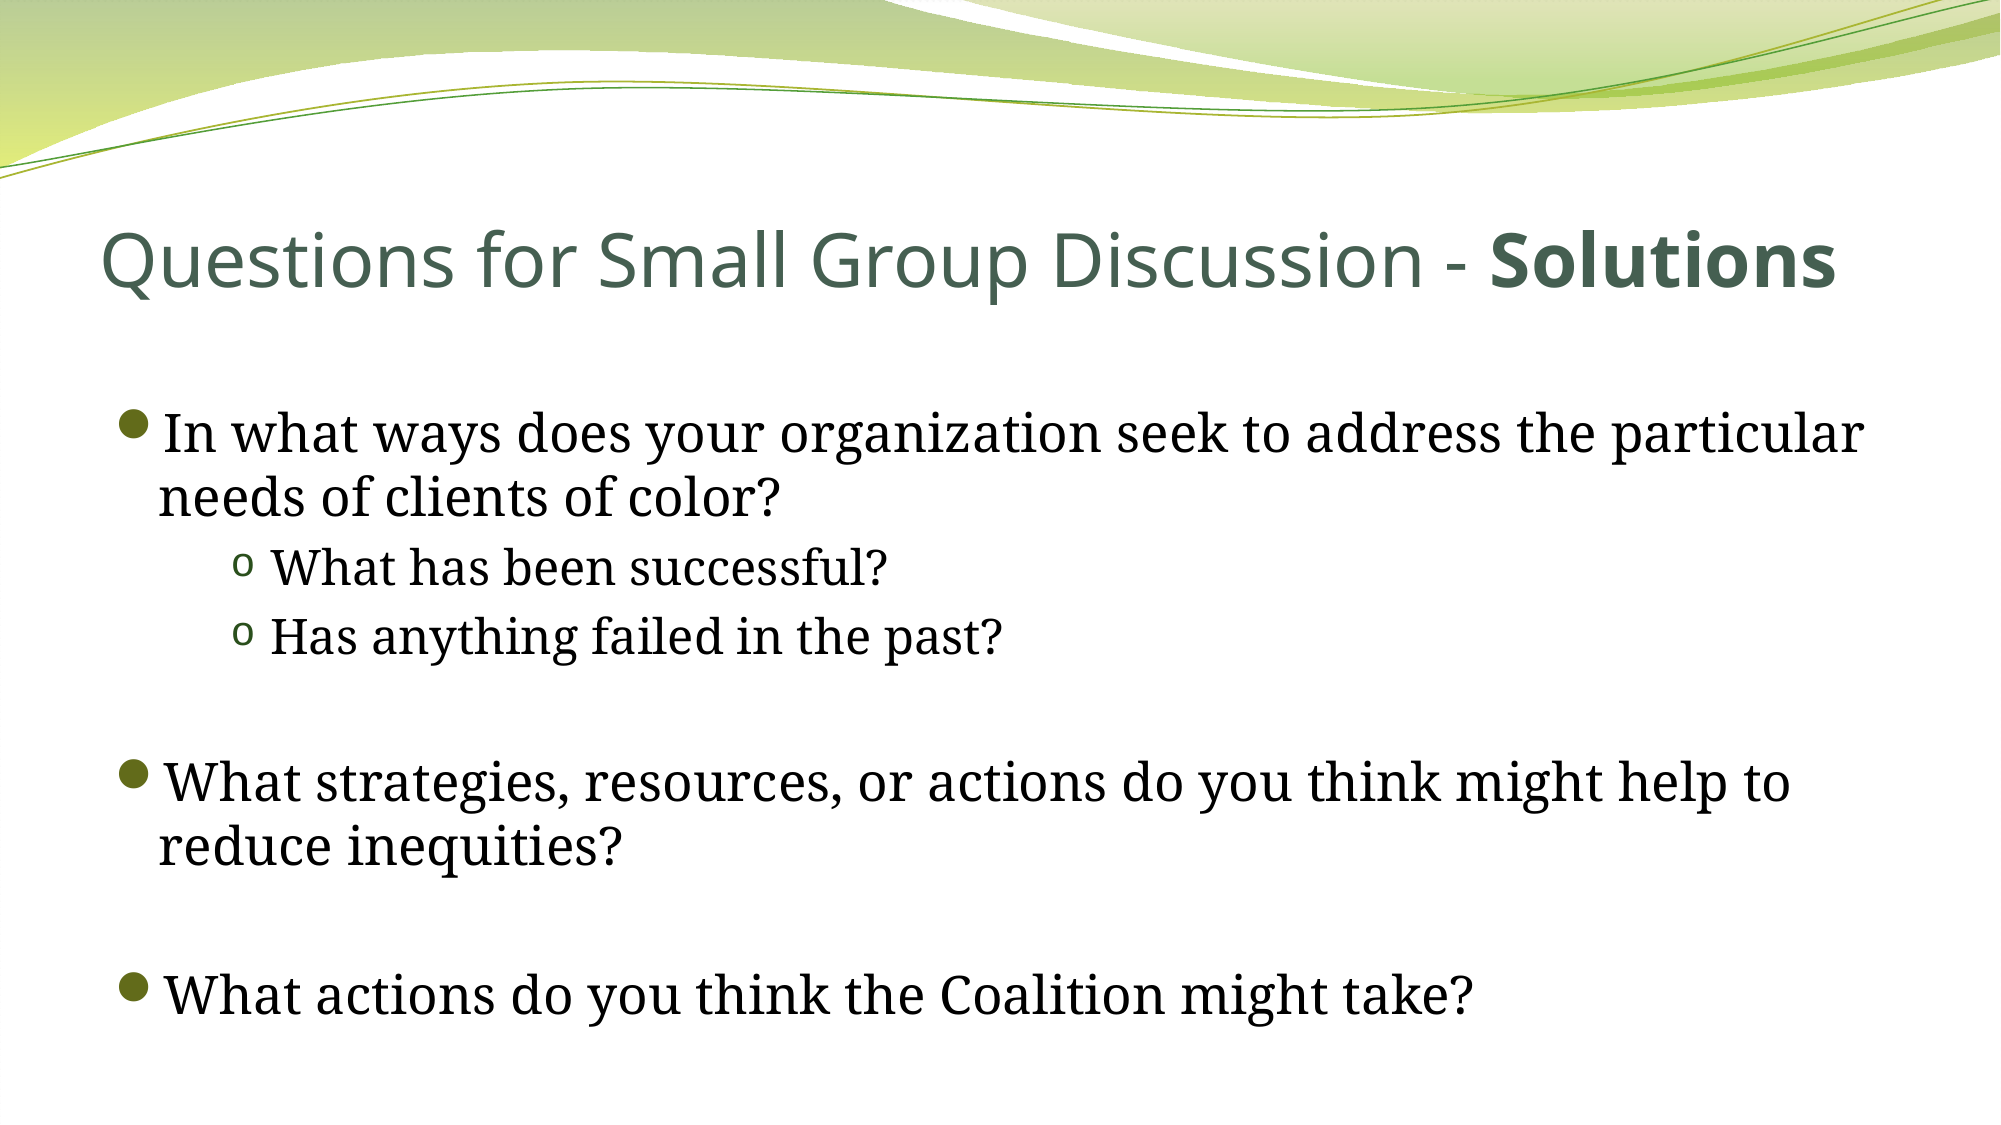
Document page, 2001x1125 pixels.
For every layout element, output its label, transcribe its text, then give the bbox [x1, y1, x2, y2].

title Questions for Small Group Discussion - Solutions [99, 115, 1900, 303]
list In what ways does your organization seek to address the particular needs of clients of color? What has been successful? Has anything failed in the past? What strategies, resources, or actions do you think might help to reduce inequities? What actions do you think the Coalition might take? [99, 317, 1916, 1038]
